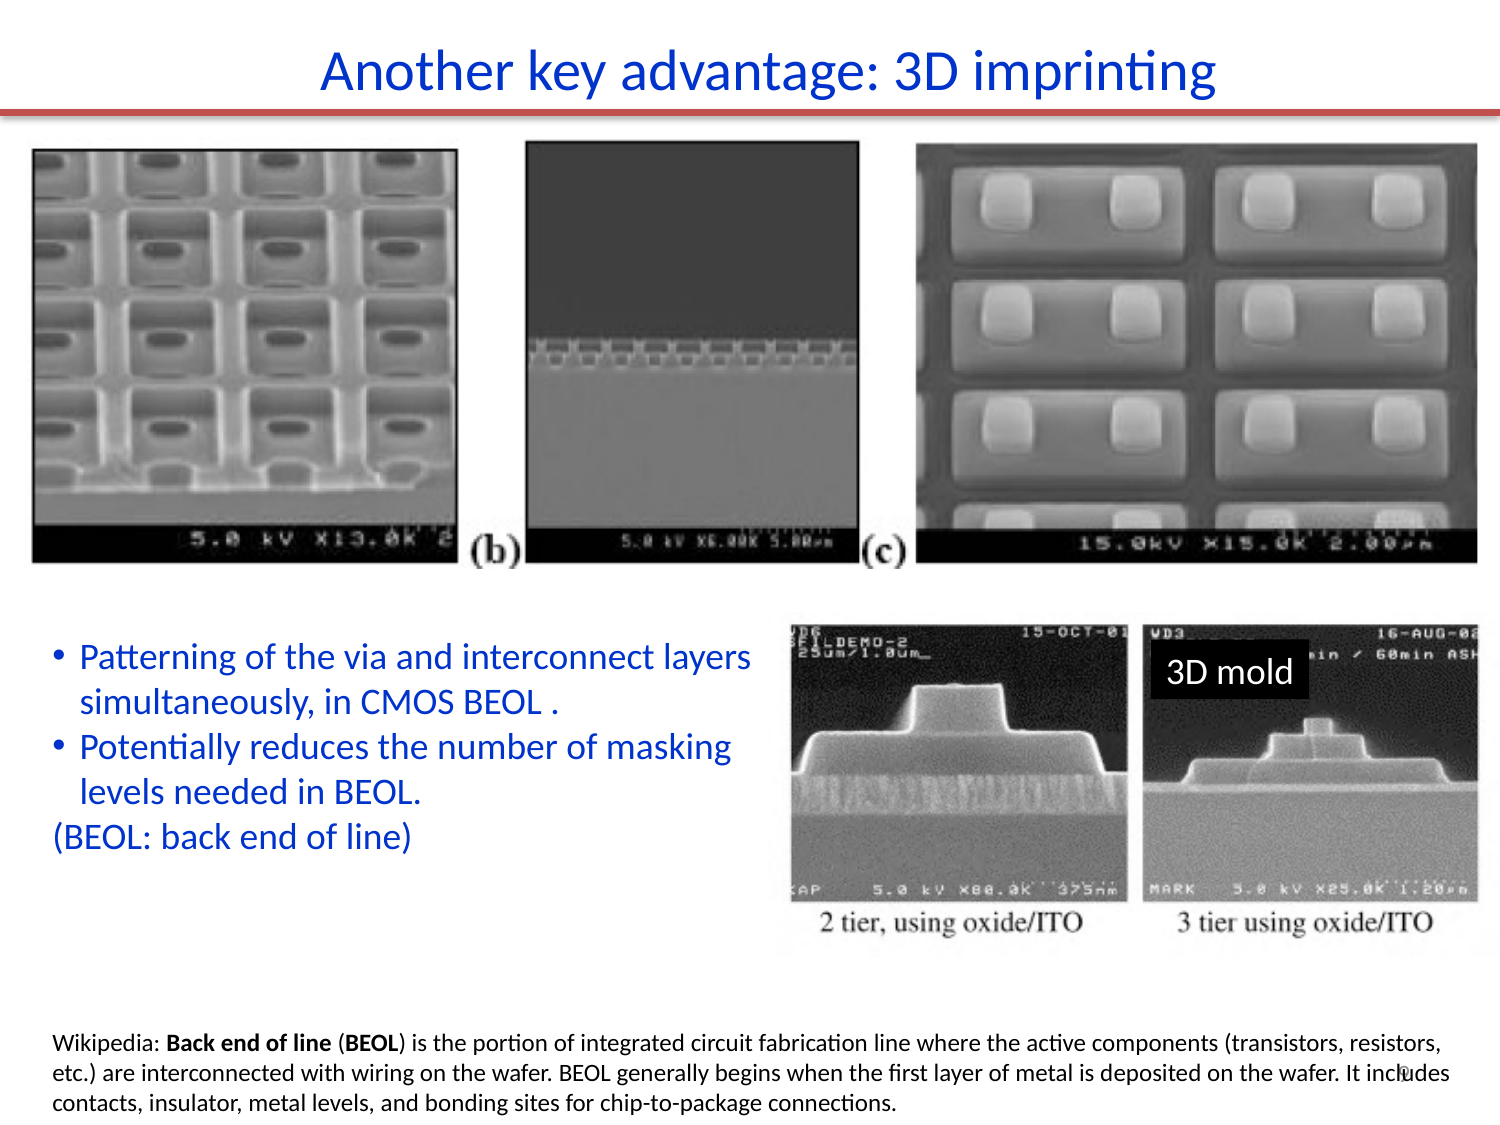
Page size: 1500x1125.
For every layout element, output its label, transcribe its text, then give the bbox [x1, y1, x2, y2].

text_box Wikipedia: Back end of line (BEOL) is the portion of integrated circuit fabrication line where the active components (transistors, resistors, etc.) are interconnected with wiring on the wafer. BEOL generally begins when the first layer of metal is deposited on the wafer. It includes contacts, insulator, metal levels, and bonding sites for chip-to-package connections. [37, 1018, 1500, 1124]
text_box Patterning of the via and interconnect layers simultaneously, in CMOS BEOL . Potentially reduces the number of masking levels needed in BEOL. (BEOL: back end of line) [37, 624, 763, 865]
picture [24, 137, 1485, 570]
text_box Another key advantage: 3D imprinting [262, 24, 1275, 108]
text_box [768, 612, 1500, 957]
slide_number 9 [1074, 1042, 1425, 1103]
